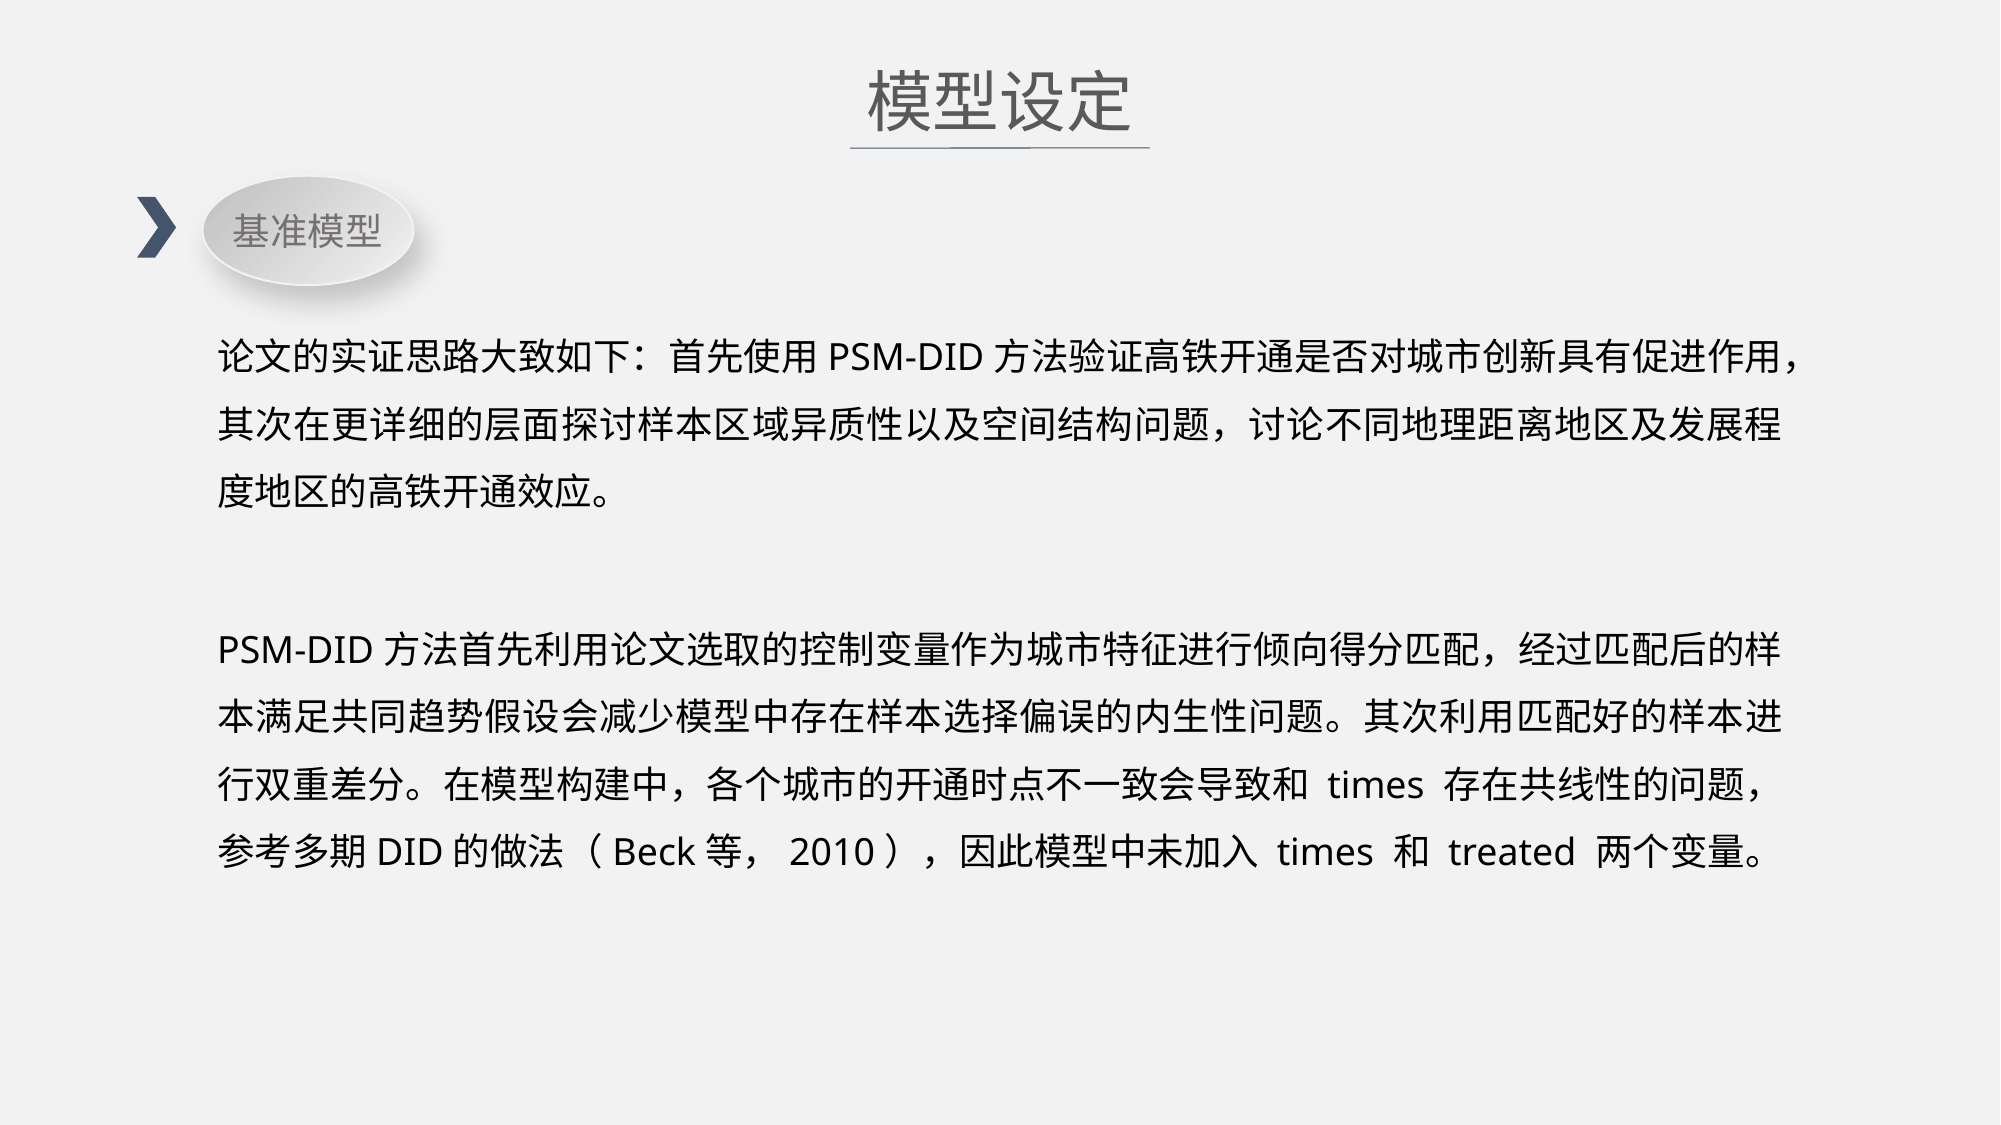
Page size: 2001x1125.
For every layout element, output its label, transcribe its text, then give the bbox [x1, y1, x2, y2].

text_box [137, 196, 177, 258]
text_box [202, 334, 1841, 396]
text_box [201, 174, 399, 287]
text_box 基准模型 [218, 200, 818, 260]
text_box 模型设定 [851, 51, 1149, 147]
